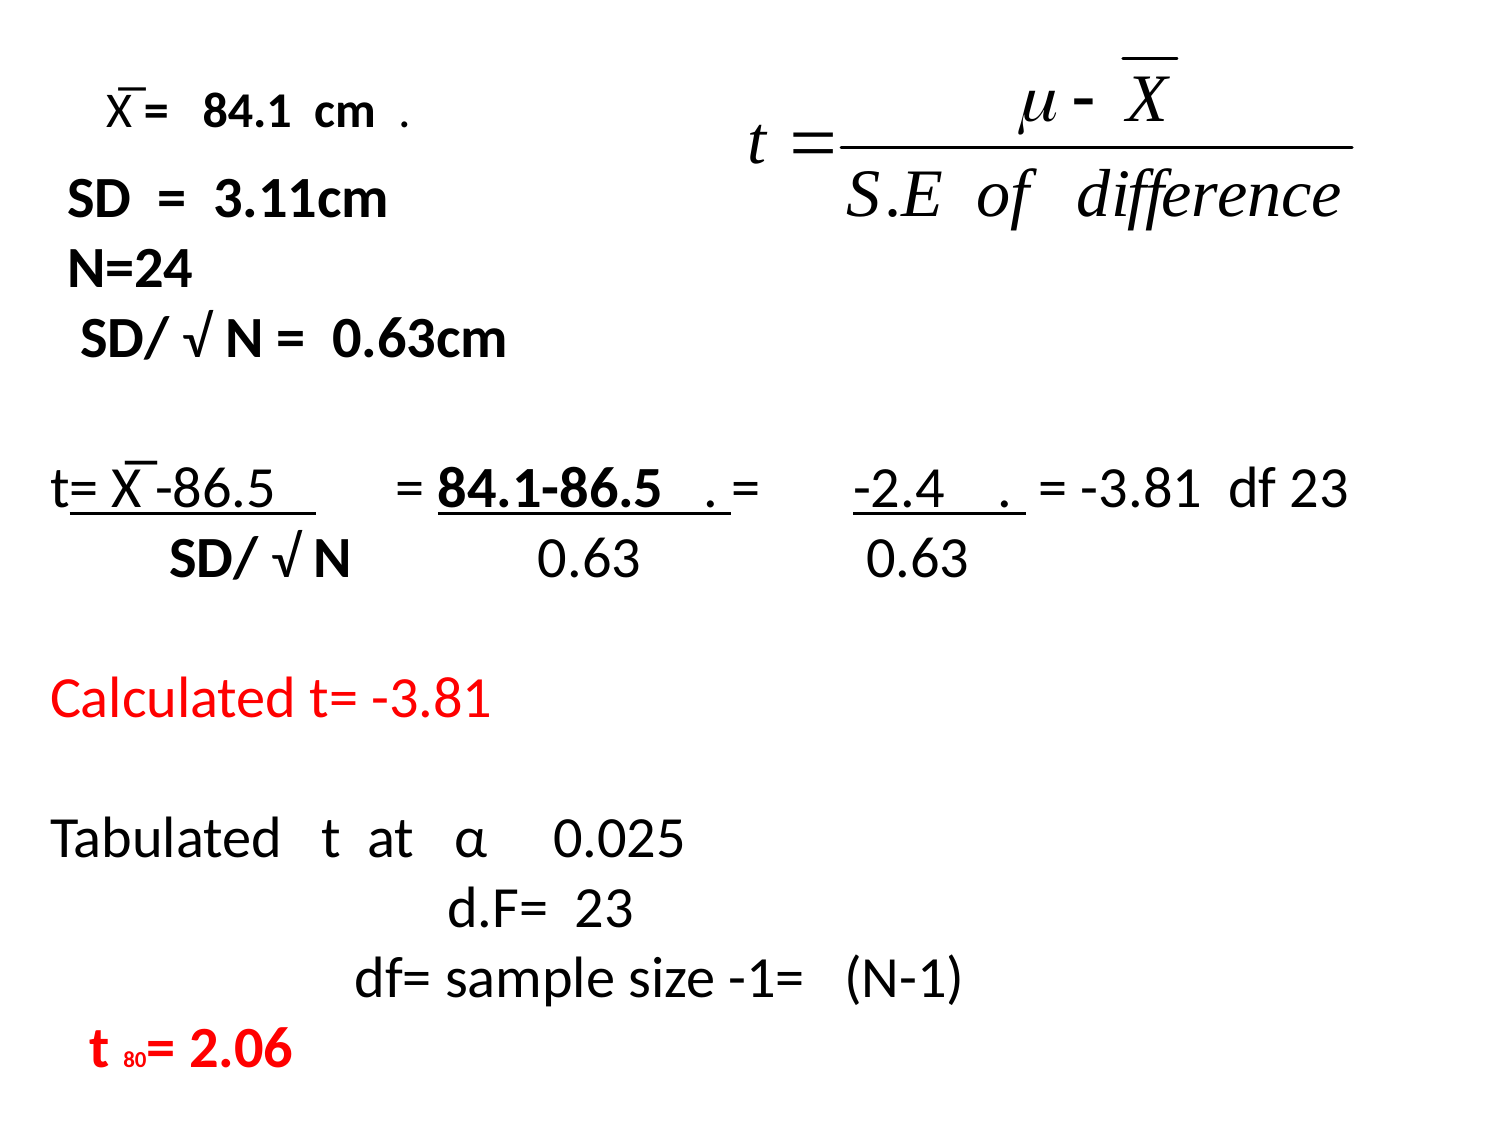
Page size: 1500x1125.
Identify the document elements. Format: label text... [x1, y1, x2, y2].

picture [739, 45, 1363, 248]
text_box t= X̅ -86.5 = 84.1-86.5 . = -2.4 . = -3.81 df 23 SD/ √ N 0.63 0.63 Calculated t= -3.81 Tabulated t at α 0.025 d.F= 23 df= sample size -1= (N-1) t 80= 2.06 [35, 442, 1479, 1087]
text_box X̅ = 84.1 cm . [91, 70, 434, 146]
text_box SD = 3.11cm N=24 SD/ √ N = 0.63cm [52, 151, 537, 377]
